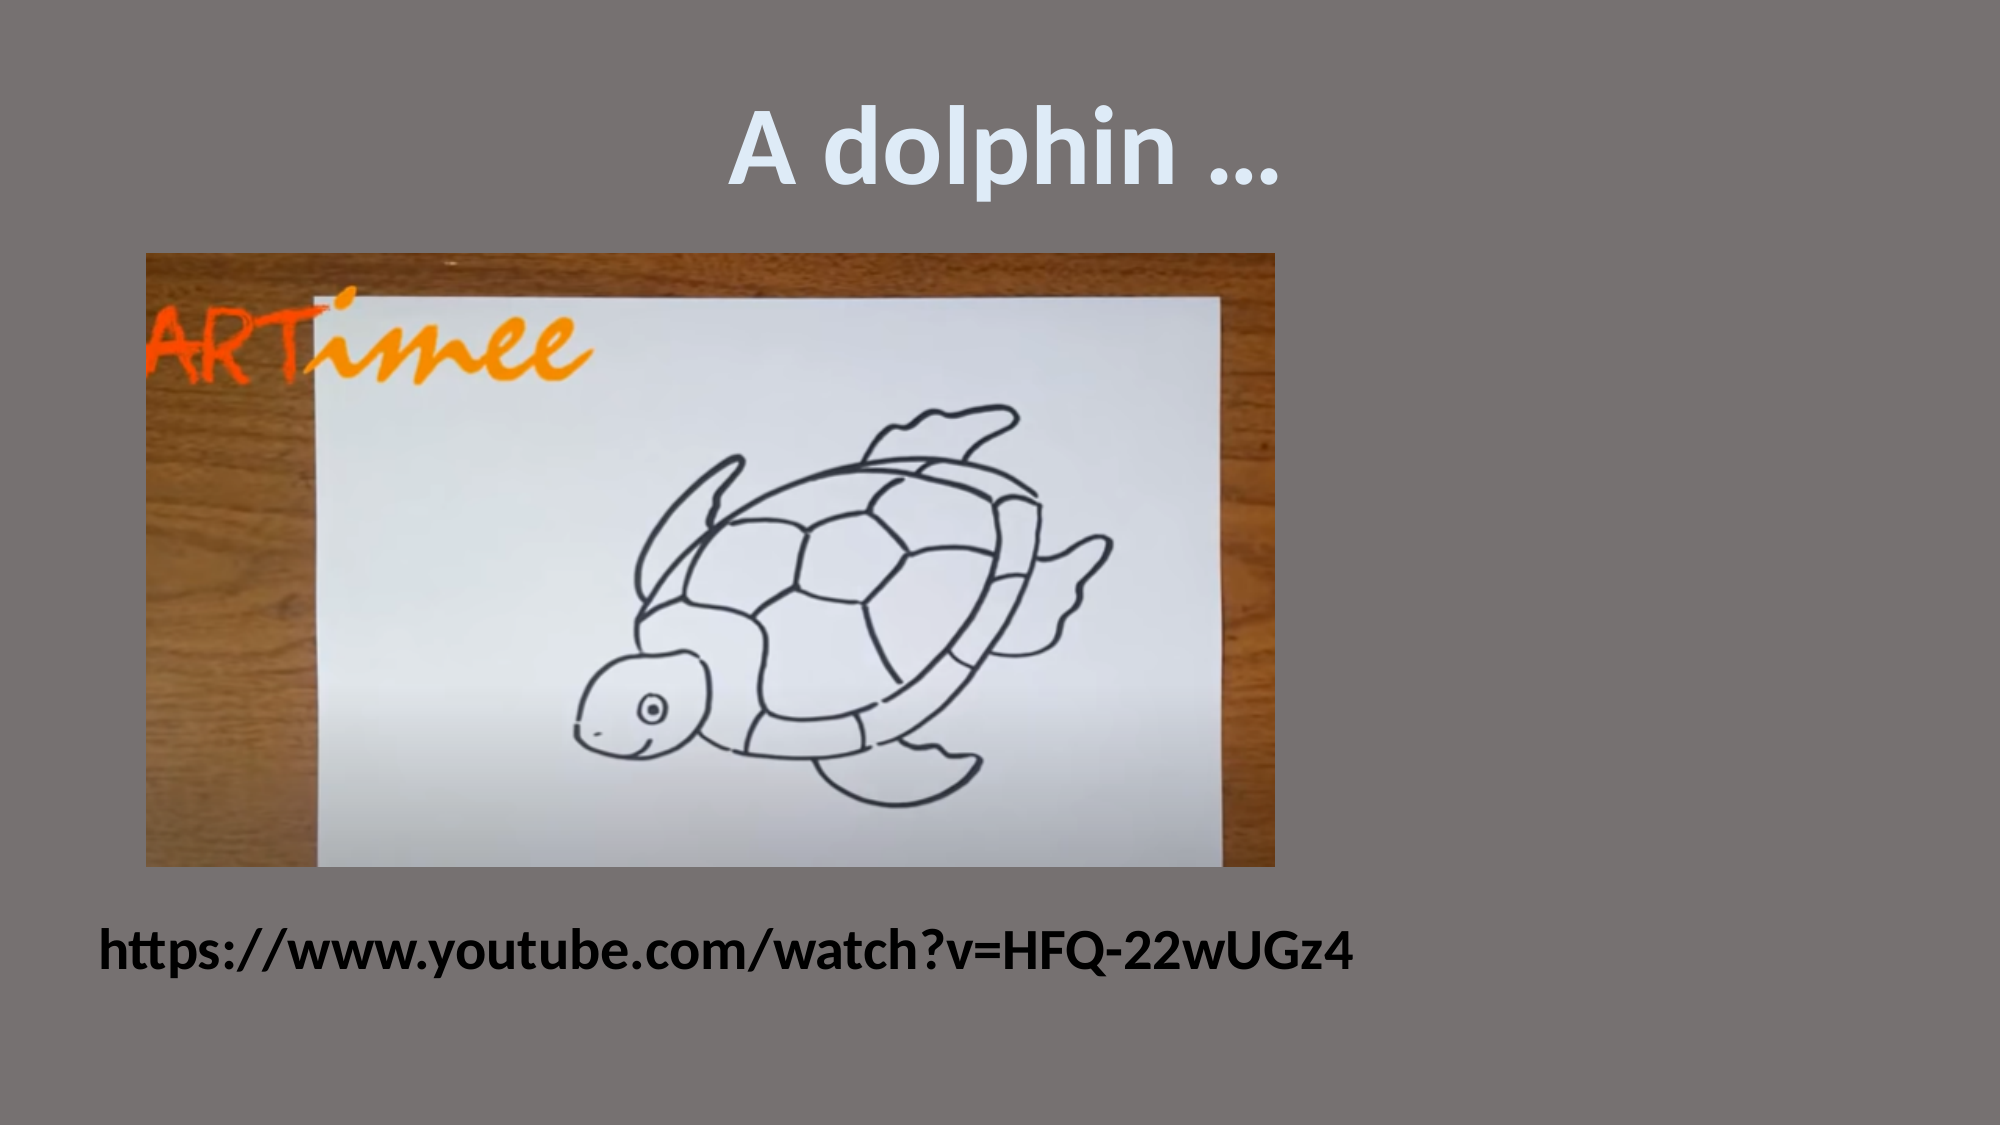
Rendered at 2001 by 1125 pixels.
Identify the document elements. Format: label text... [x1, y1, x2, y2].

text_box A dolphin … [713, 64, 1301, 215]
text_box https://www.youtube.com/watch?v=HFQ-22wUGz4 [83, 903, 1396, 989]
picture [146, 253, 1275, 867]
